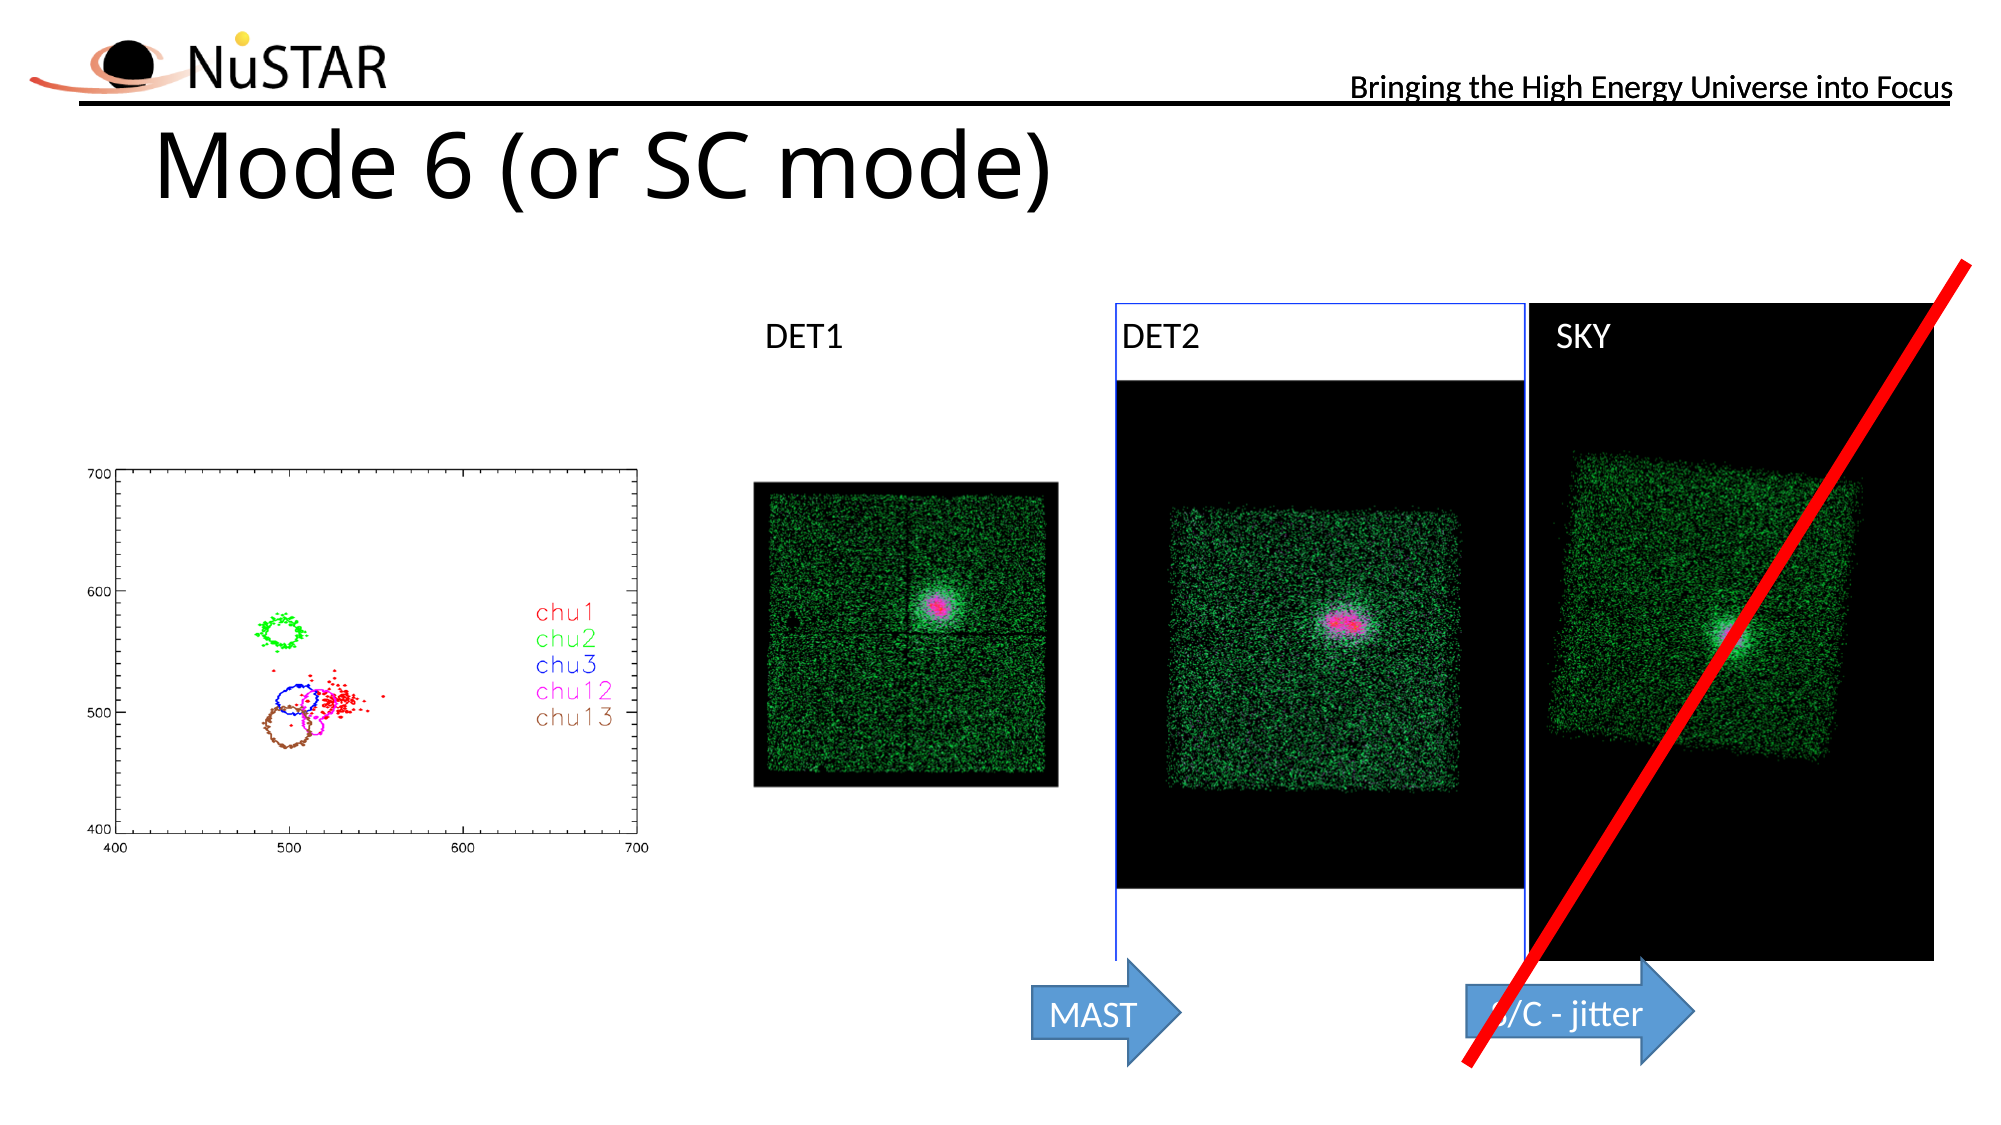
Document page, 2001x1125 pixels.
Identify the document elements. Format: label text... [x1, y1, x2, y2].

picture [66, 450, 664, 873]
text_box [1466, 261, 1967, 1066]
title Mode 6 (or SC mode) [137, 59, 1863, 278]
picture [706, 303, 1466, 961]
text_box MAST [1031, 961, 1183, 1068]
picture [0, 0, 394, 123]
